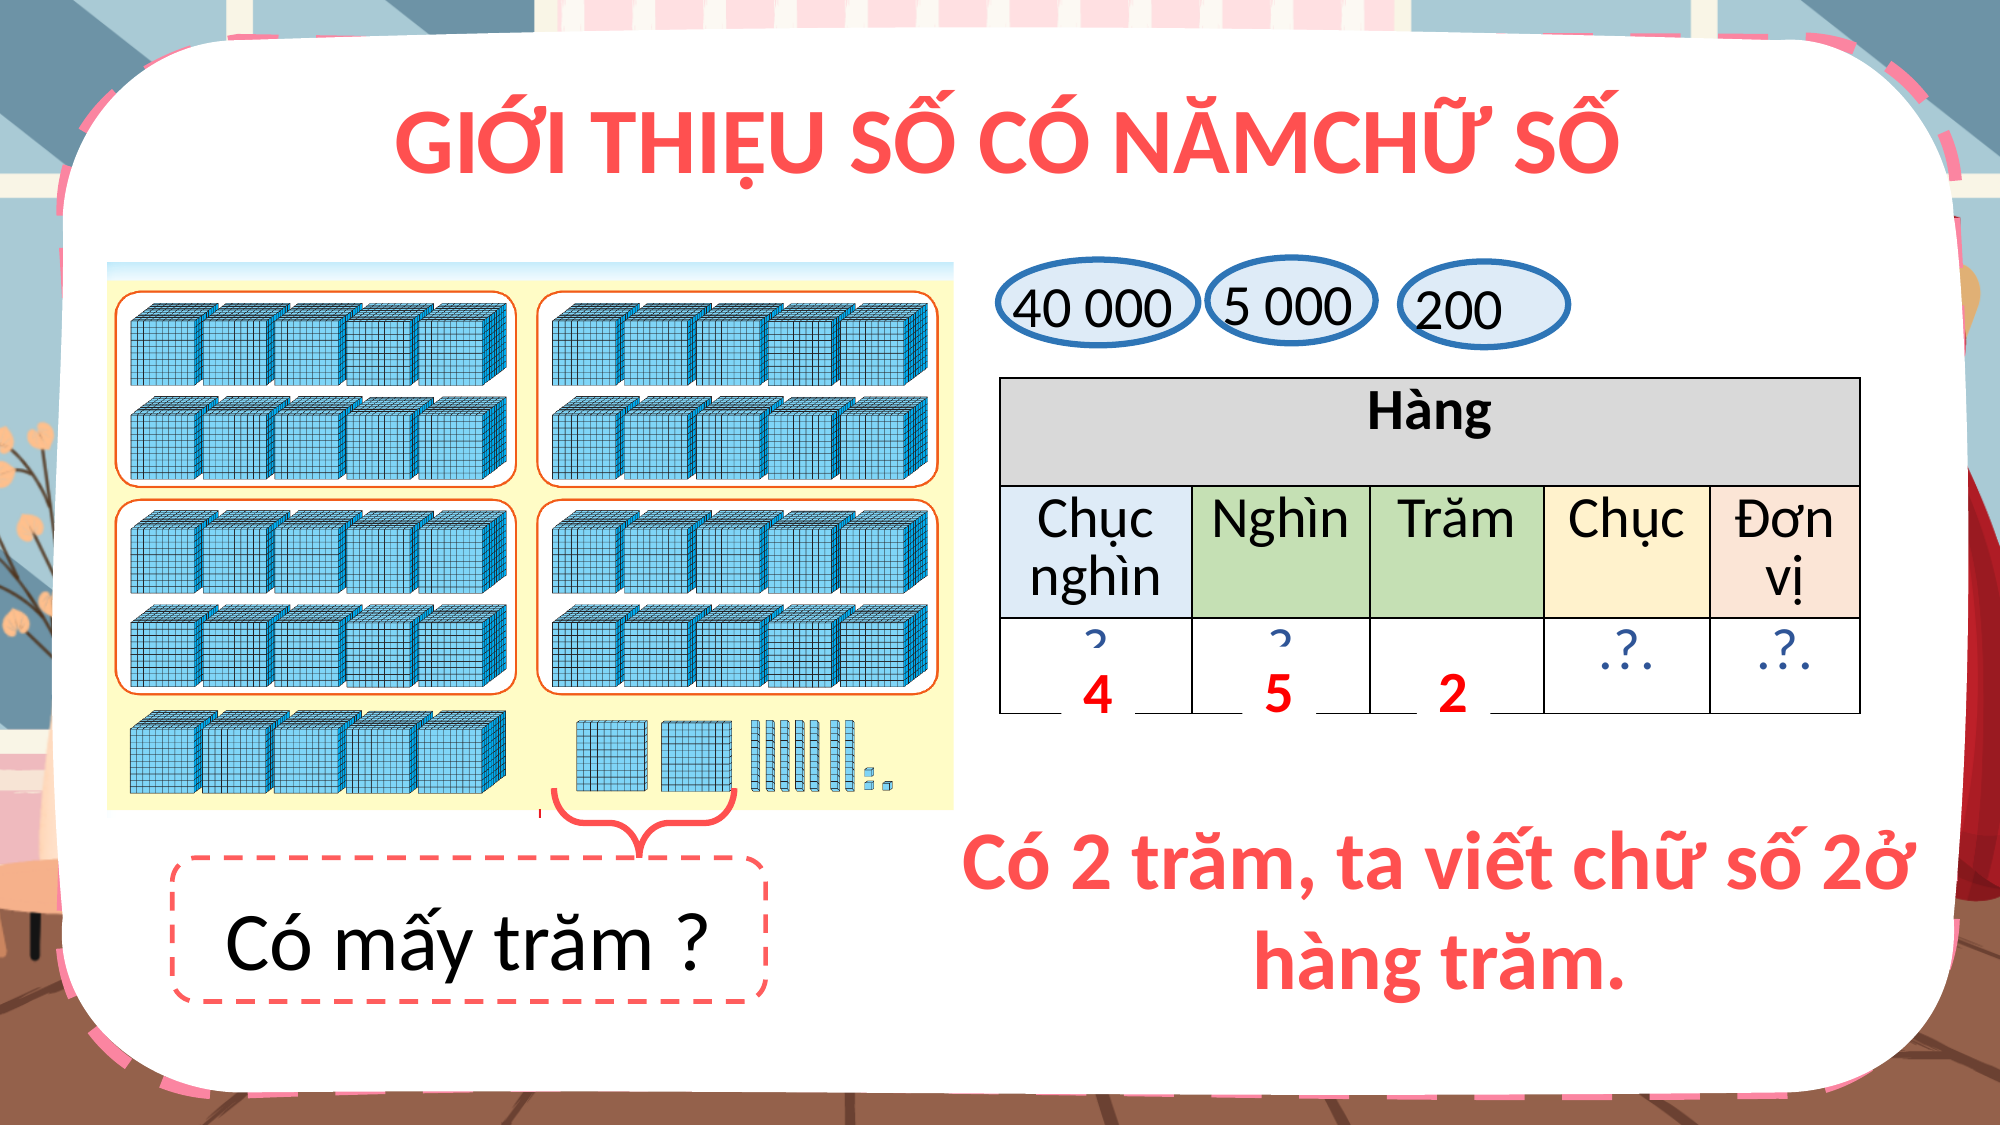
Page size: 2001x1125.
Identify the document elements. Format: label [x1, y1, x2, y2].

picture [0, 0, 2000, 1125]
text_box [1399, 261, 1569, 350]
text_box [997, 259, 1199, 348]
text_box [1207, 257, 1376, 346]
